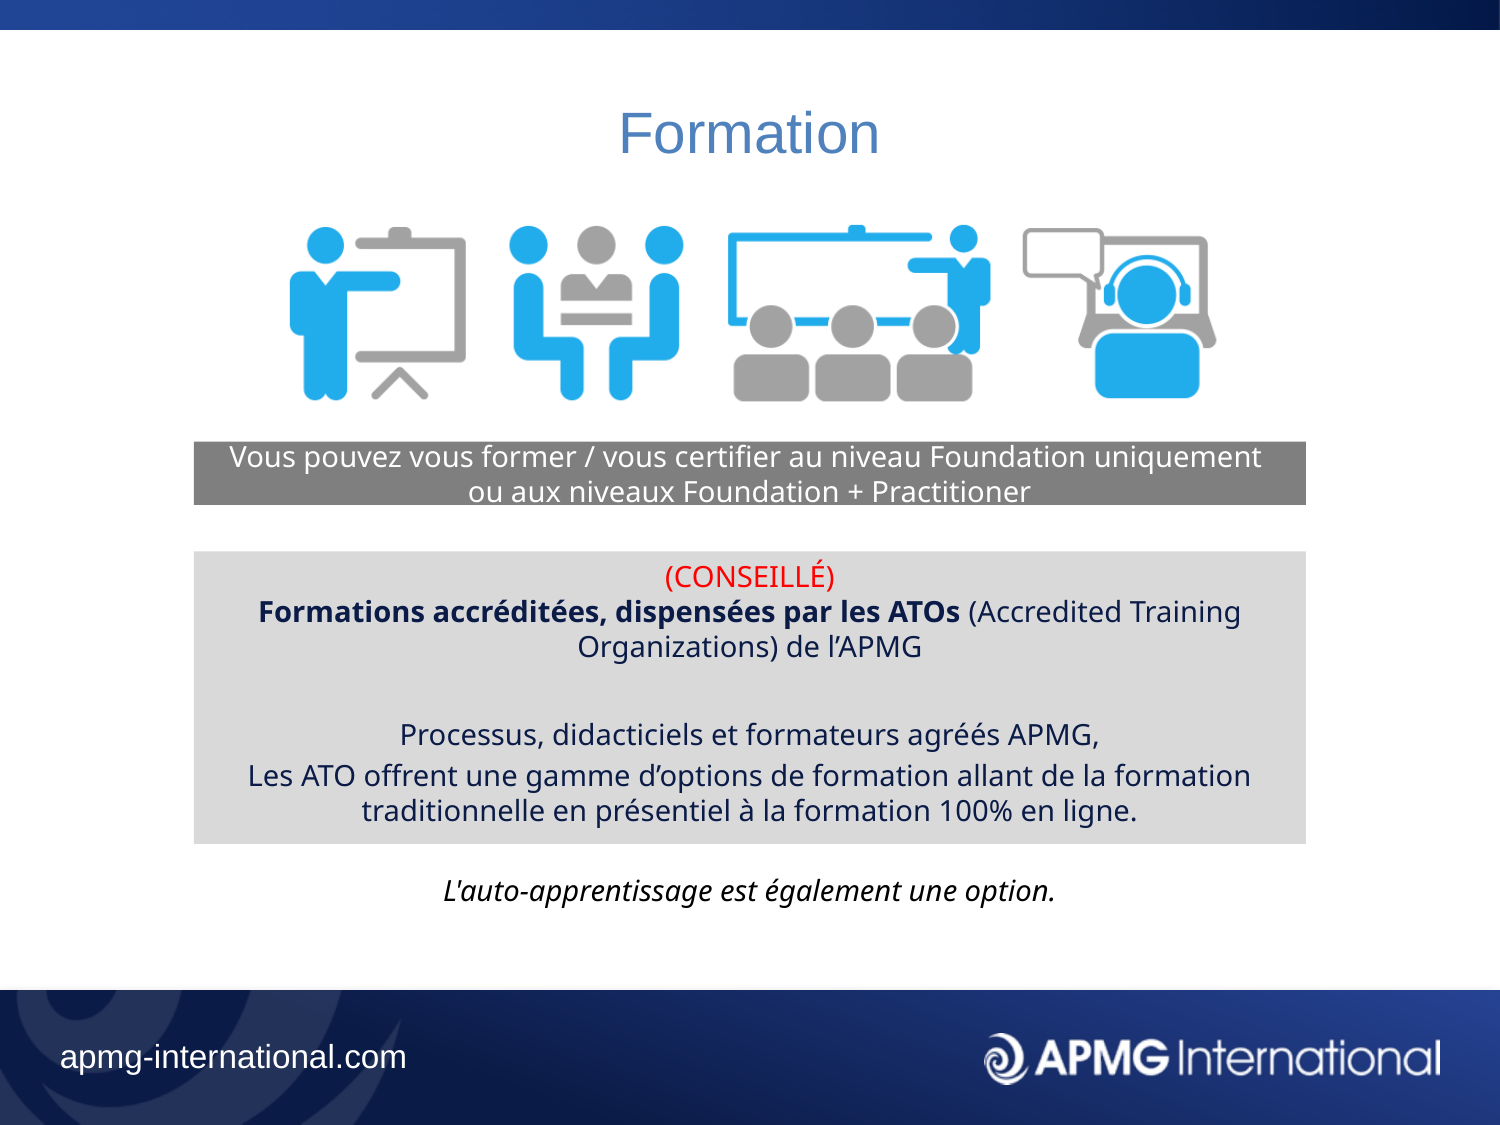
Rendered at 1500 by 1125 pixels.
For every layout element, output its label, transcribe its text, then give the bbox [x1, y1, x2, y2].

picture [0, 990, 402, 1125]
text_box L'auto-apprentissage est également une option. [284, 865, 1216, 922]
list (CONSEILLÉ) Formations accréditées, dispensées par les ATOs (Accredited Training Organizations) de l’APMG Processus, didacticiels et formateurs agréés APMG, Les ATO offrent une gamme d’options de formation allant de la formation traditionnelle en présentiel à la formation 100% en ligne. [193, 551, 1306, 844]
picture [0, 0, 1500, 30]
text_box Vous pouvez vous former / vous certifier au niveau Foundation uniquement ou aux niveaux Foundation + Practitioner [193, 441, 1306, 505]
picture [268, 202, 1232, 416]
picture [984, 1033, 1440, 1085]
title Formation [75, 87, 1425, 174]
